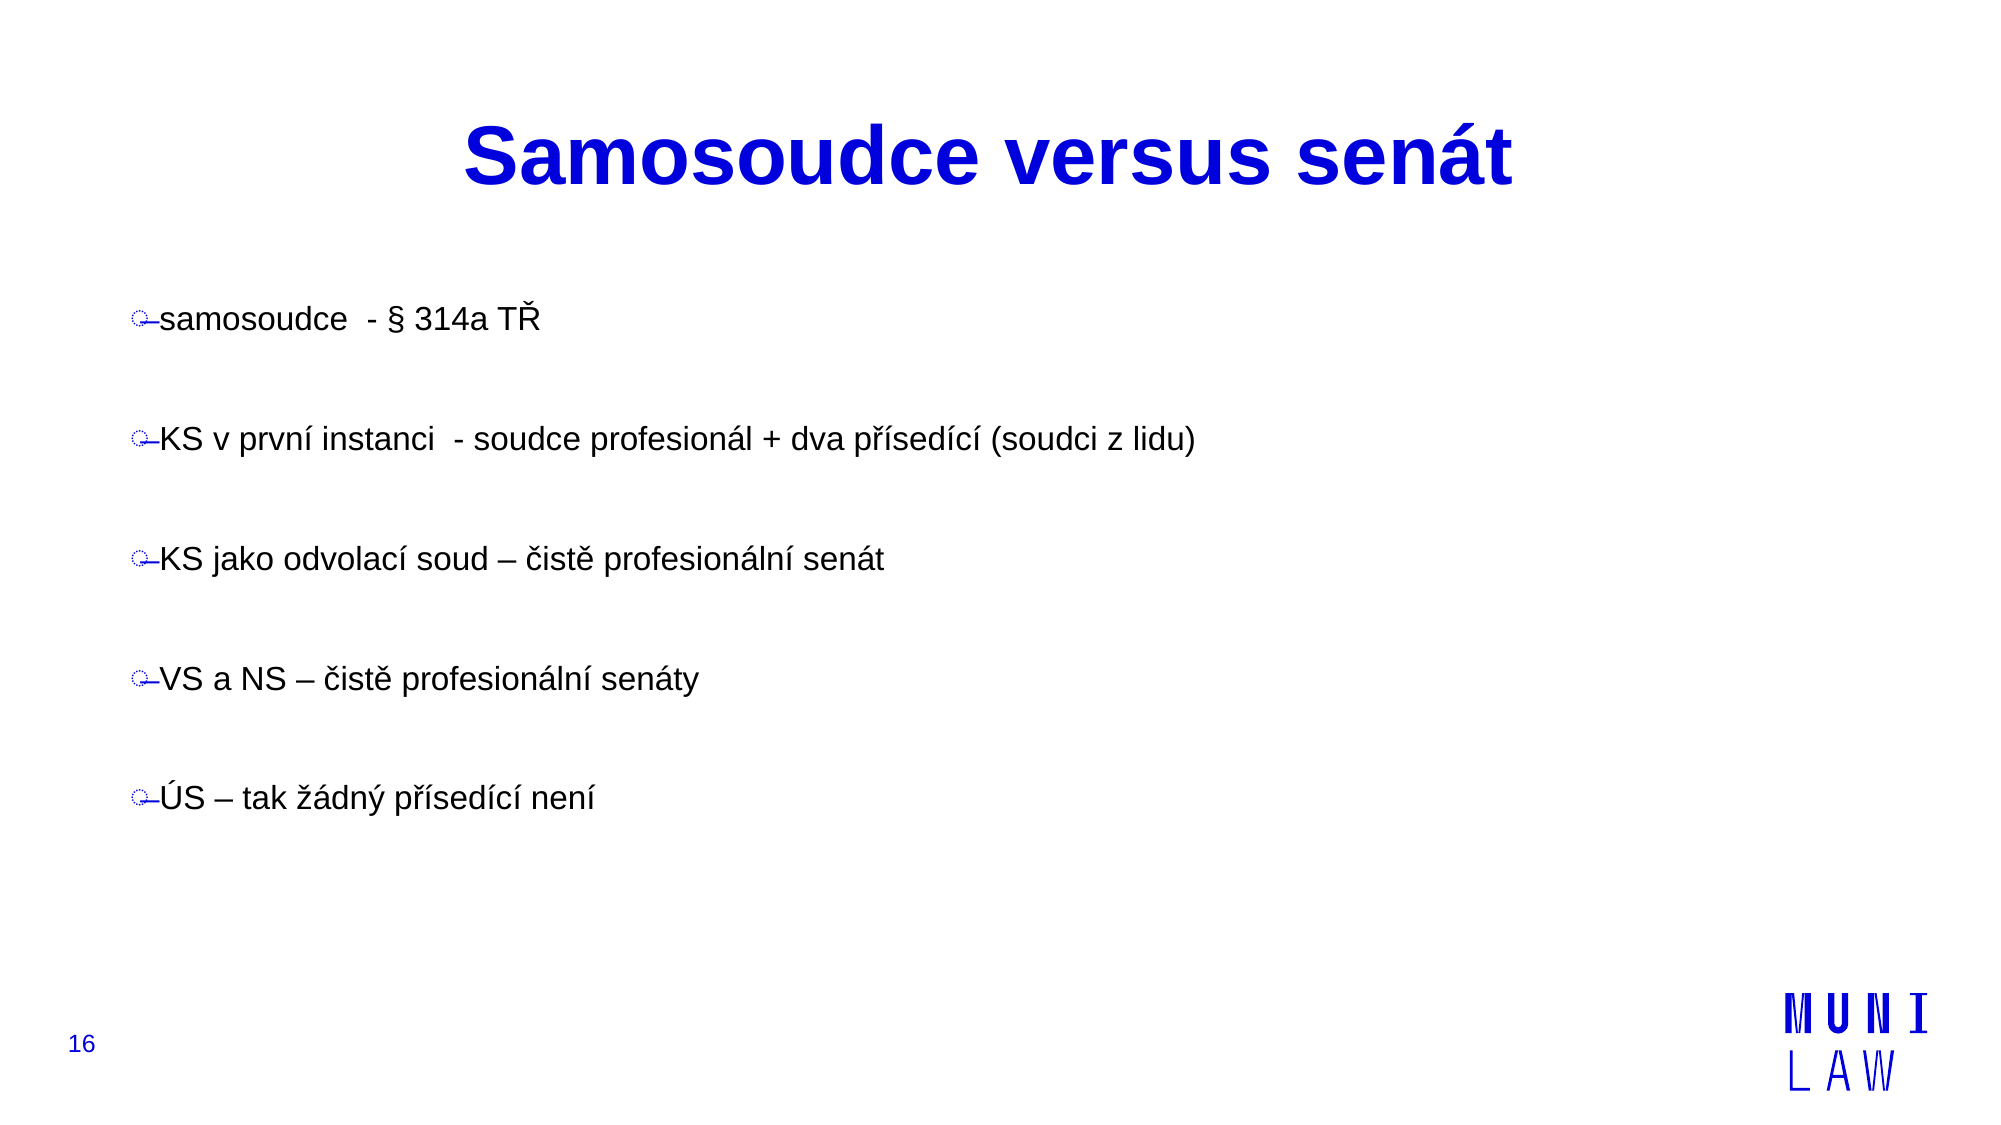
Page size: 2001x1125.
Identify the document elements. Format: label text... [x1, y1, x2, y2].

slide_number 16 [67, 1021, 110, 1063]
list samosoudce - § 314a TŘ KS v první instanci - soudce profesionál + dva přísedící (soudci z lidu) KS jako odvolací soud – čistě profesionální senát VS a NS – čistě profesionální senáty ÚS – tak žádný přísedící není [118, 277, 1883, 957]
title Samosoudce versus senát [118, 118, 1883, 193]
